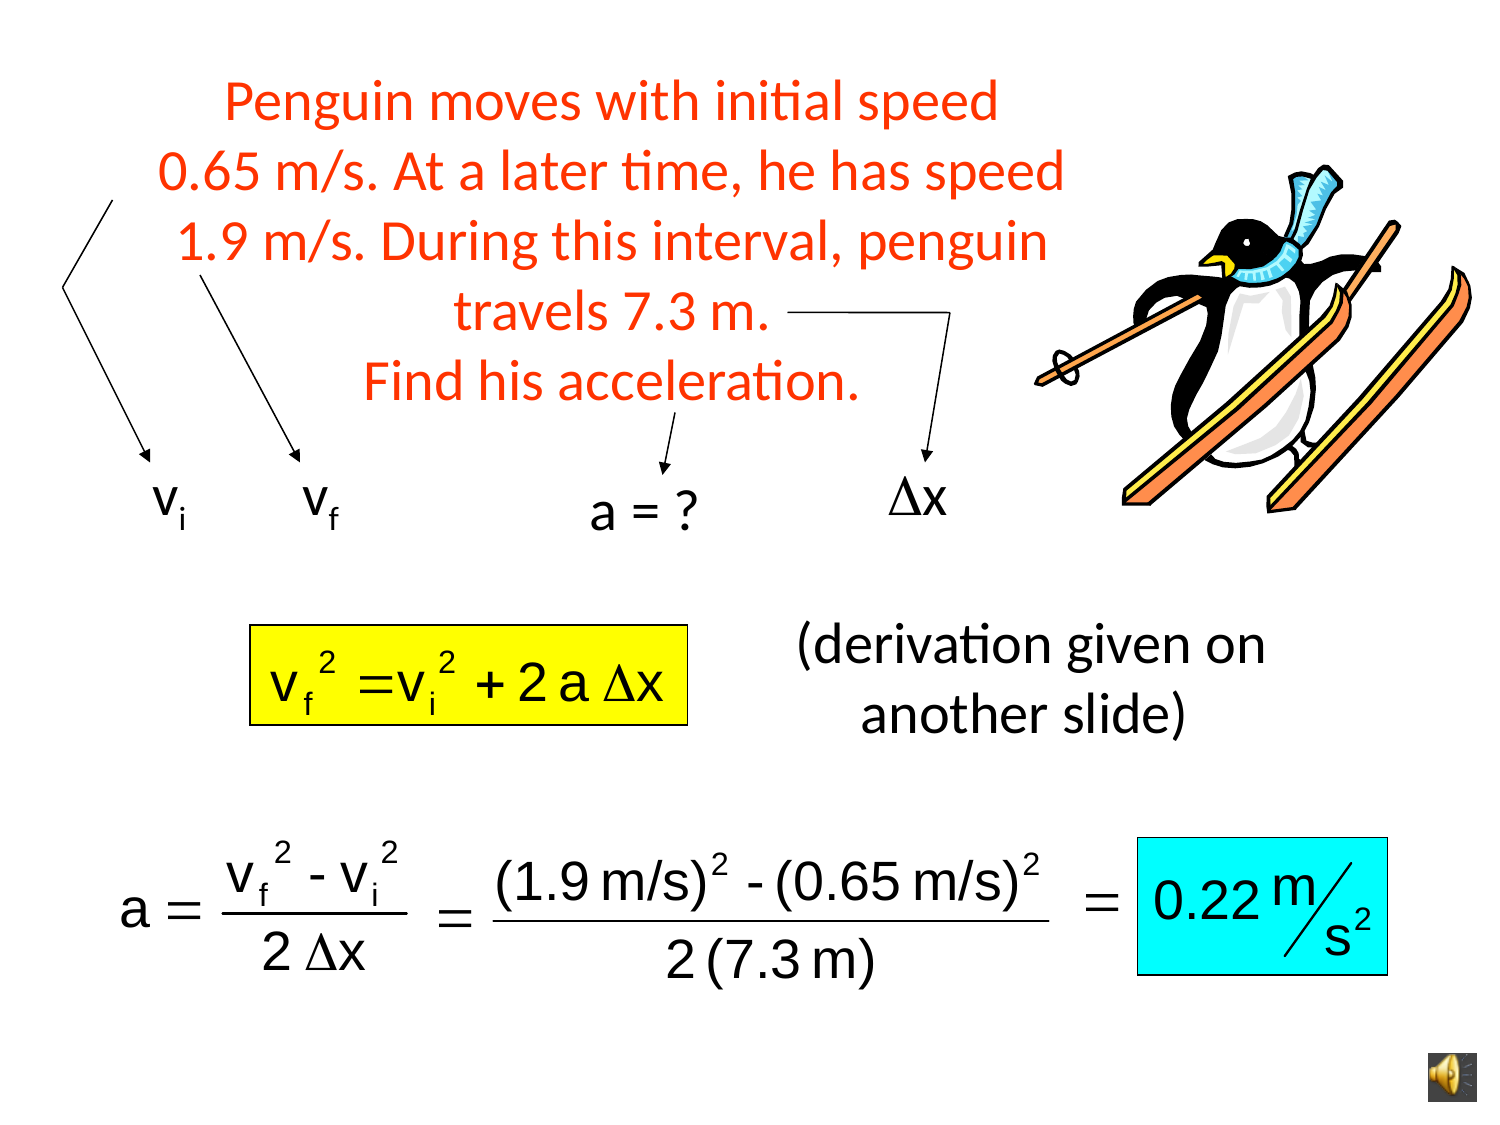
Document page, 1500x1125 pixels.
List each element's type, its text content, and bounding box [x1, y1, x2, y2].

text_box [658, 412, 676, 475]
text_box Dx [872, 450, 988, 535]
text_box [424, 837, 1061, 1001]
picture [1033, 162, 1476, 517]
picture [1427, 1052, 1478, 1103]
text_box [1071, 849, 1388, 966]
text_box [112, 825, 419, 984]
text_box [262, 636, 676, 726]
text_box [920, 312, 951, 463]
text_box [1137, 837, 1388, 849]
text_box vi [137, 450, 253, 545]
text_box [62, 287, 151, 463]
text_box [199, 274, 301, 463]
text_box [249, 624, 688, 725]
text_box vf [287, 450, 403, 545]
text_box a = ? [575, 464, 766, 550]
text_box (derivation given on another slide) [750, 587, 1313, 763]
text_box Penguin moves with initial speed 0.65 m/s. At a later time, he has speed 1.9 m/s. During this interval, penguin travels 7.3 m. Find his acceleration. [87, 37, 1138, 438]
